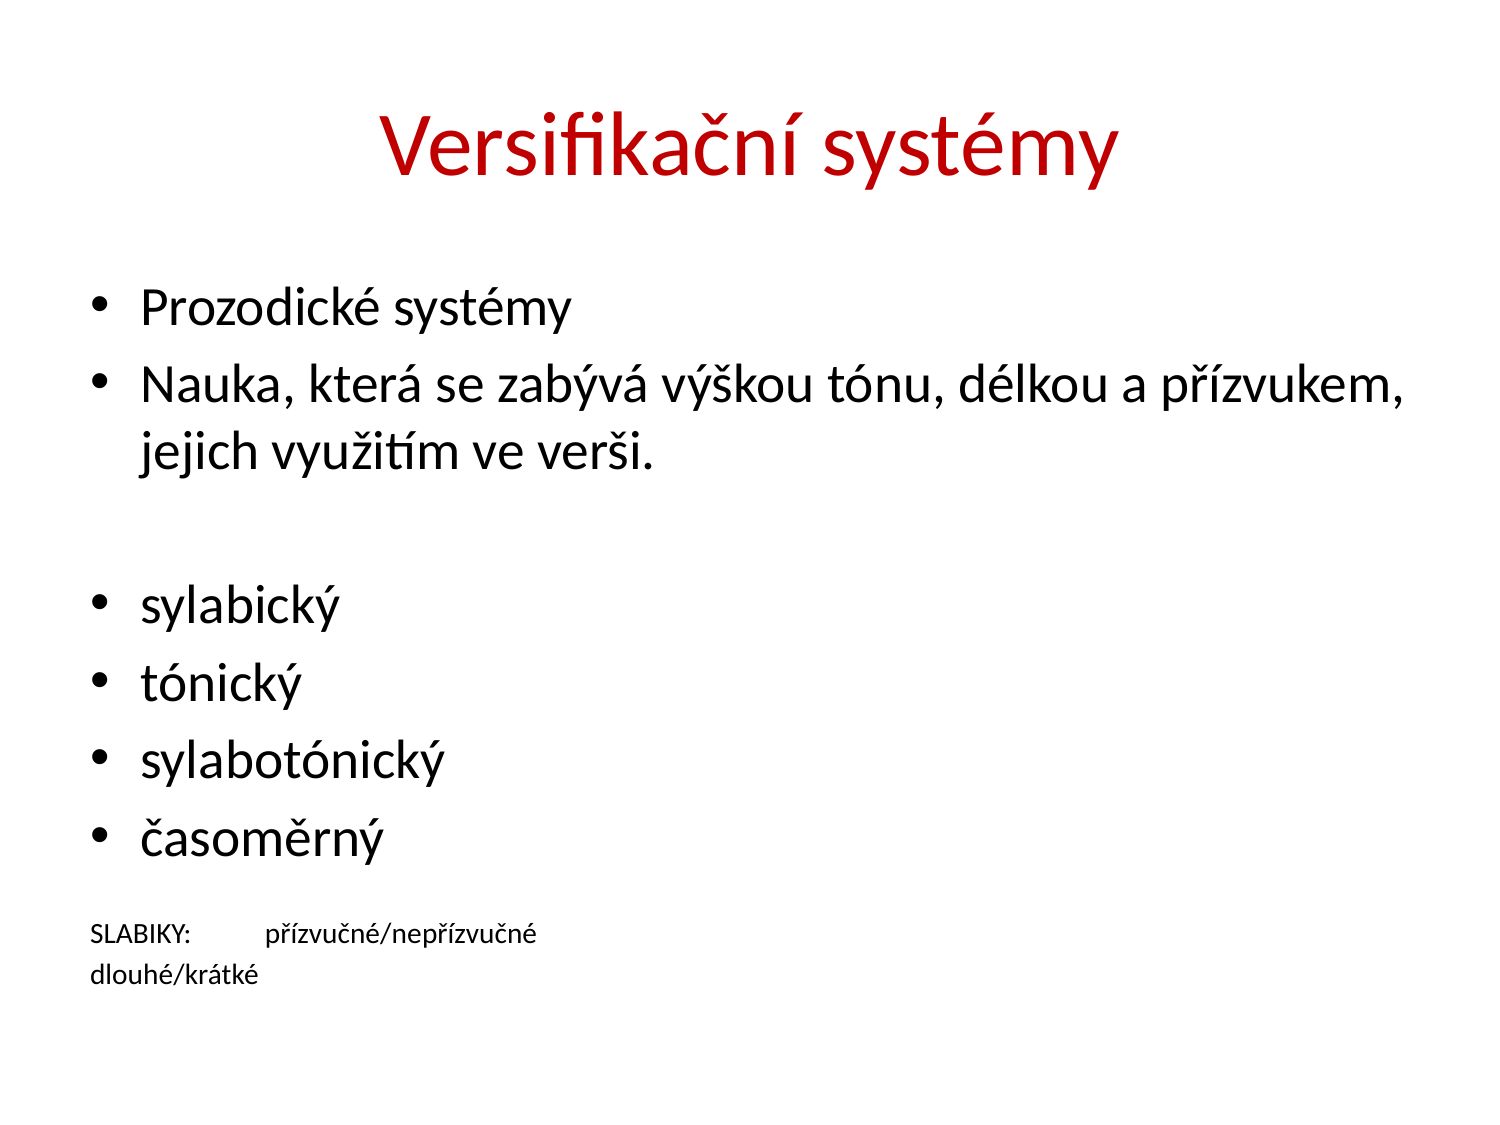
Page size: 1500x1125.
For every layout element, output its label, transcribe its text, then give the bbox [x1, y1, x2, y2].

list Prozodické systémy Nauka, která se zabývá výškou tónu, délkou a přízvukem, jejich využitím ve verši. sylabický tónický sylabotónický časoměrný SLABIKY: přízvučné/nepřízvučné dlouhé/krátké [75, 262, 1425, 1005]
title Versifikační systémy [75, 45, 1425, 233]
